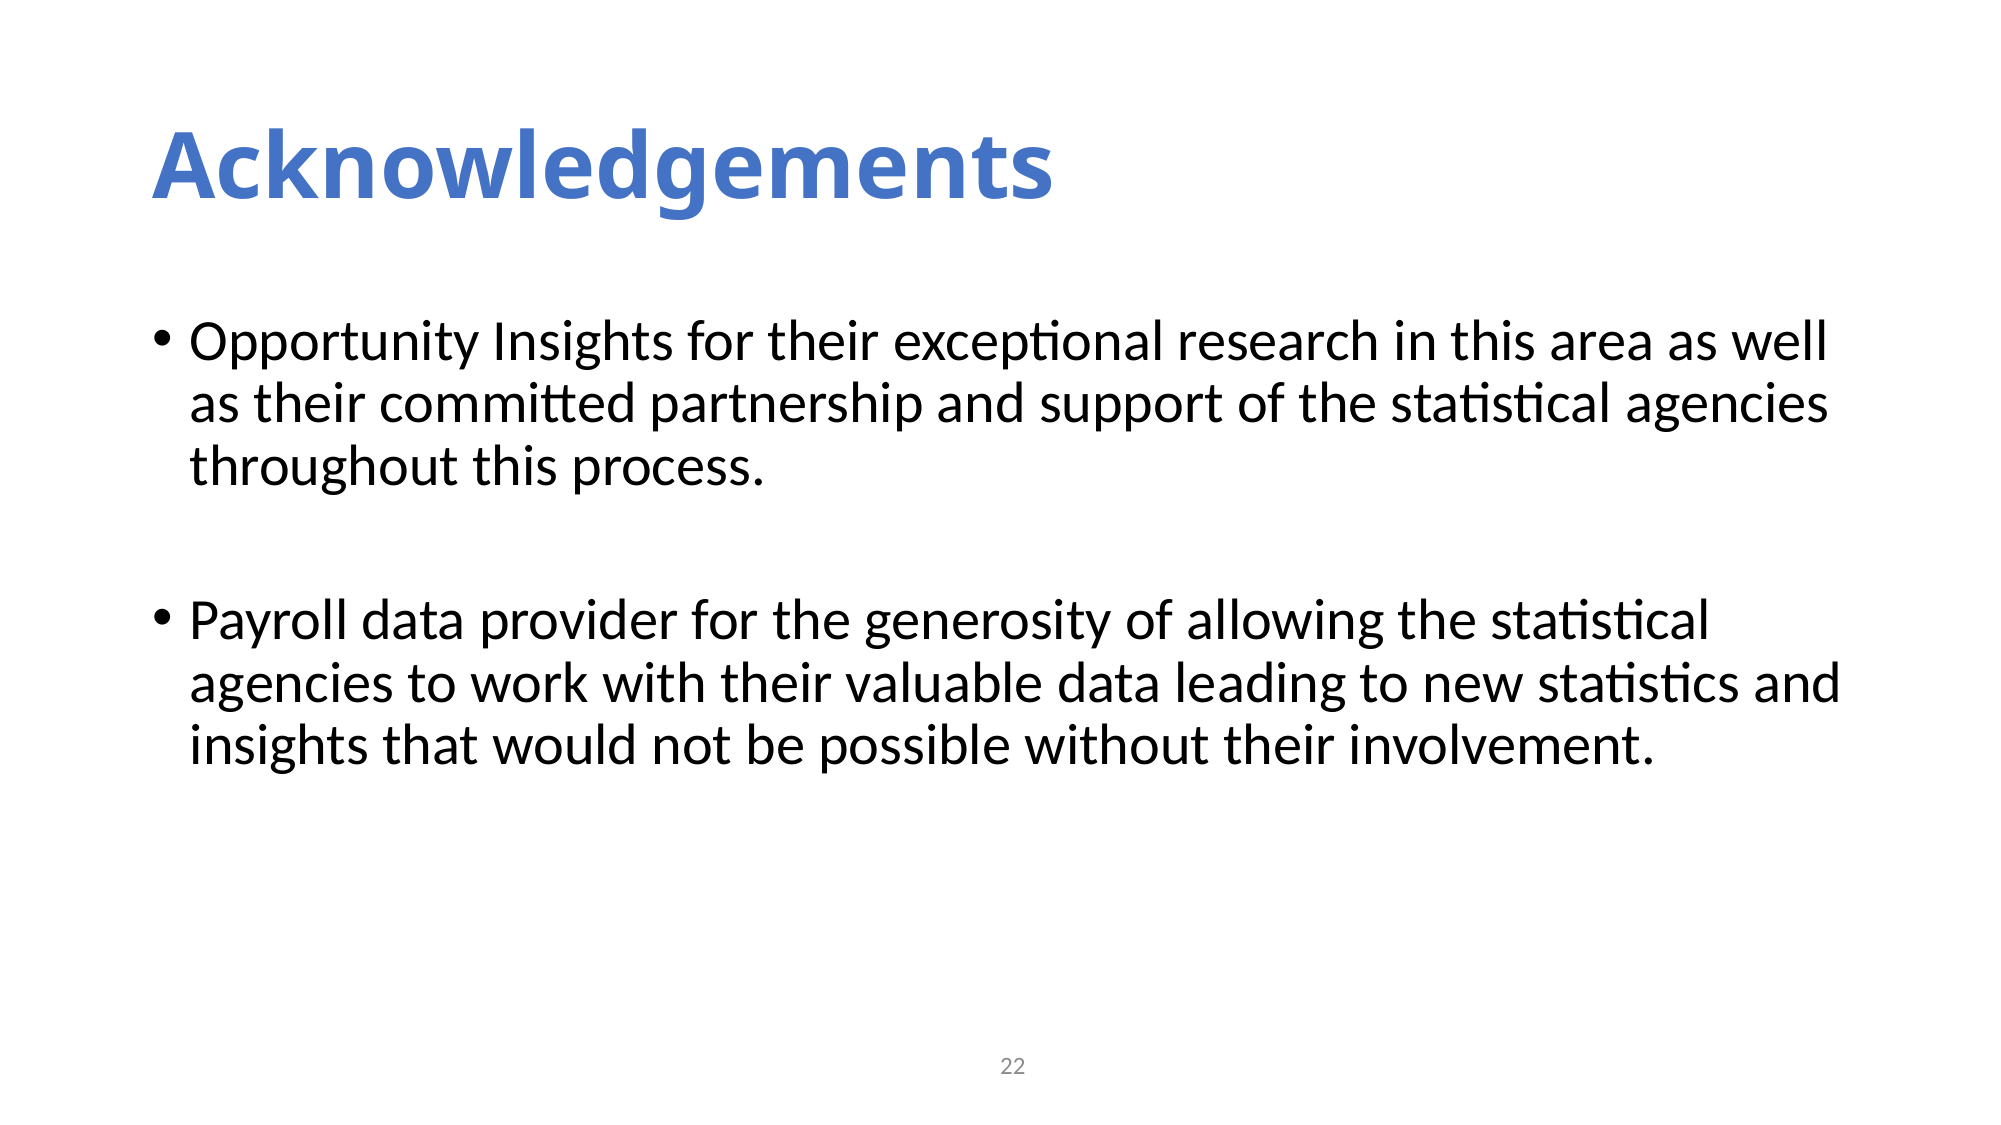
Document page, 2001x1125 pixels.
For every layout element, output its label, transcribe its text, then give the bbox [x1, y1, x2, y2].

text_box 22 [675, 1035, 1351, 1095]
title Acknowledgements [137, 59, 1863, 278]
list Opportunity Insights for their exceptional research in this area as well as their committed partnership and support of the statistical agencies throughout this process. Payroll data provider for the generosity of allowing the statistical agencies to work with their valuable data leading to new statistics and insights that would not be possible without their involvement. [137, 302, 1863, 1014]
